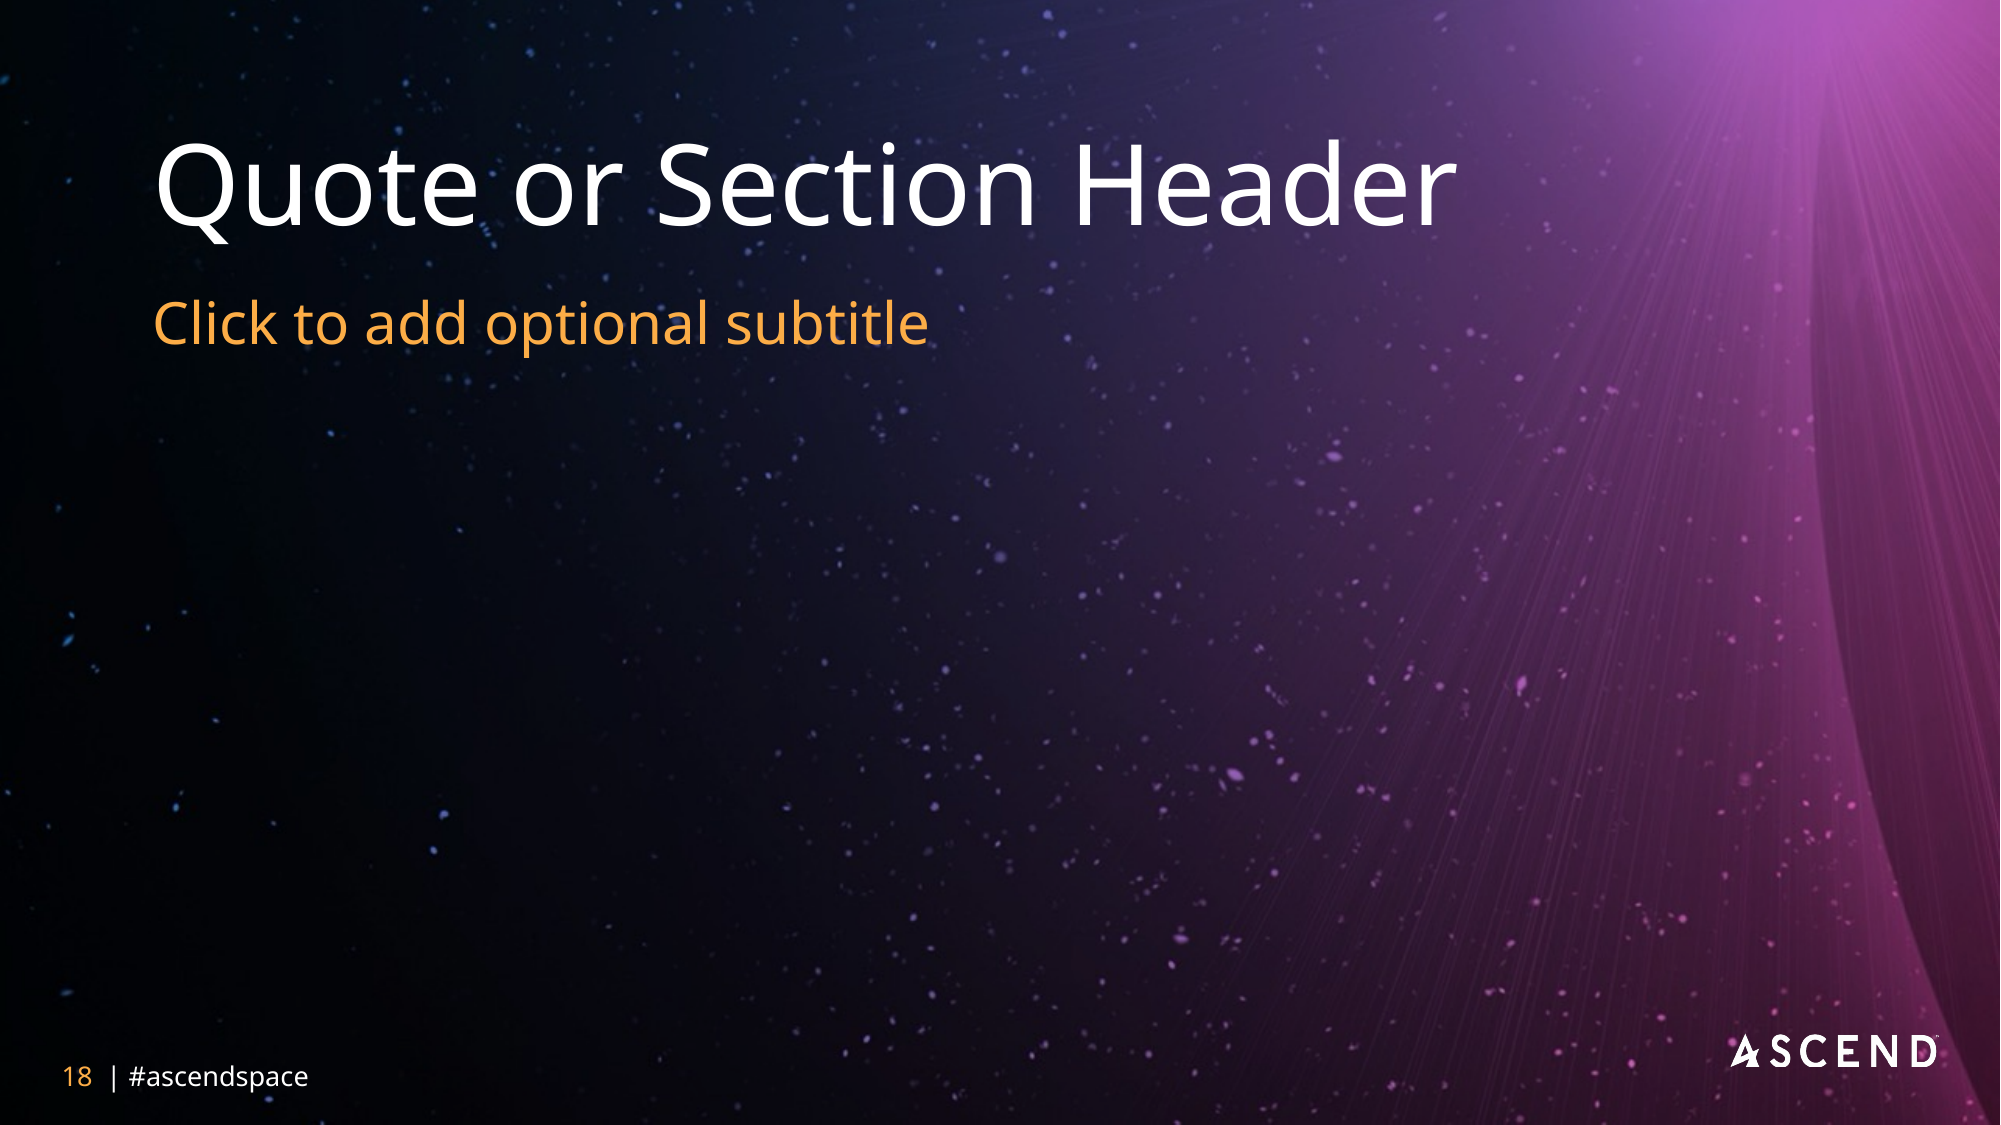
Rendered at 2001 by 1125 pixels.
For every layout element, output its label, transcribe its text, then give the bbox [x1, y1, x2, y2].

text_box Quote or Section Header [137, 120, 1701, 262]
picture [0, 0, 2000, 1125]
text_box Click to add optional subtitle [137, 286, 1701, 439]
text_box 18 | #ascendspace [46, 1052, 1048, 1104]
